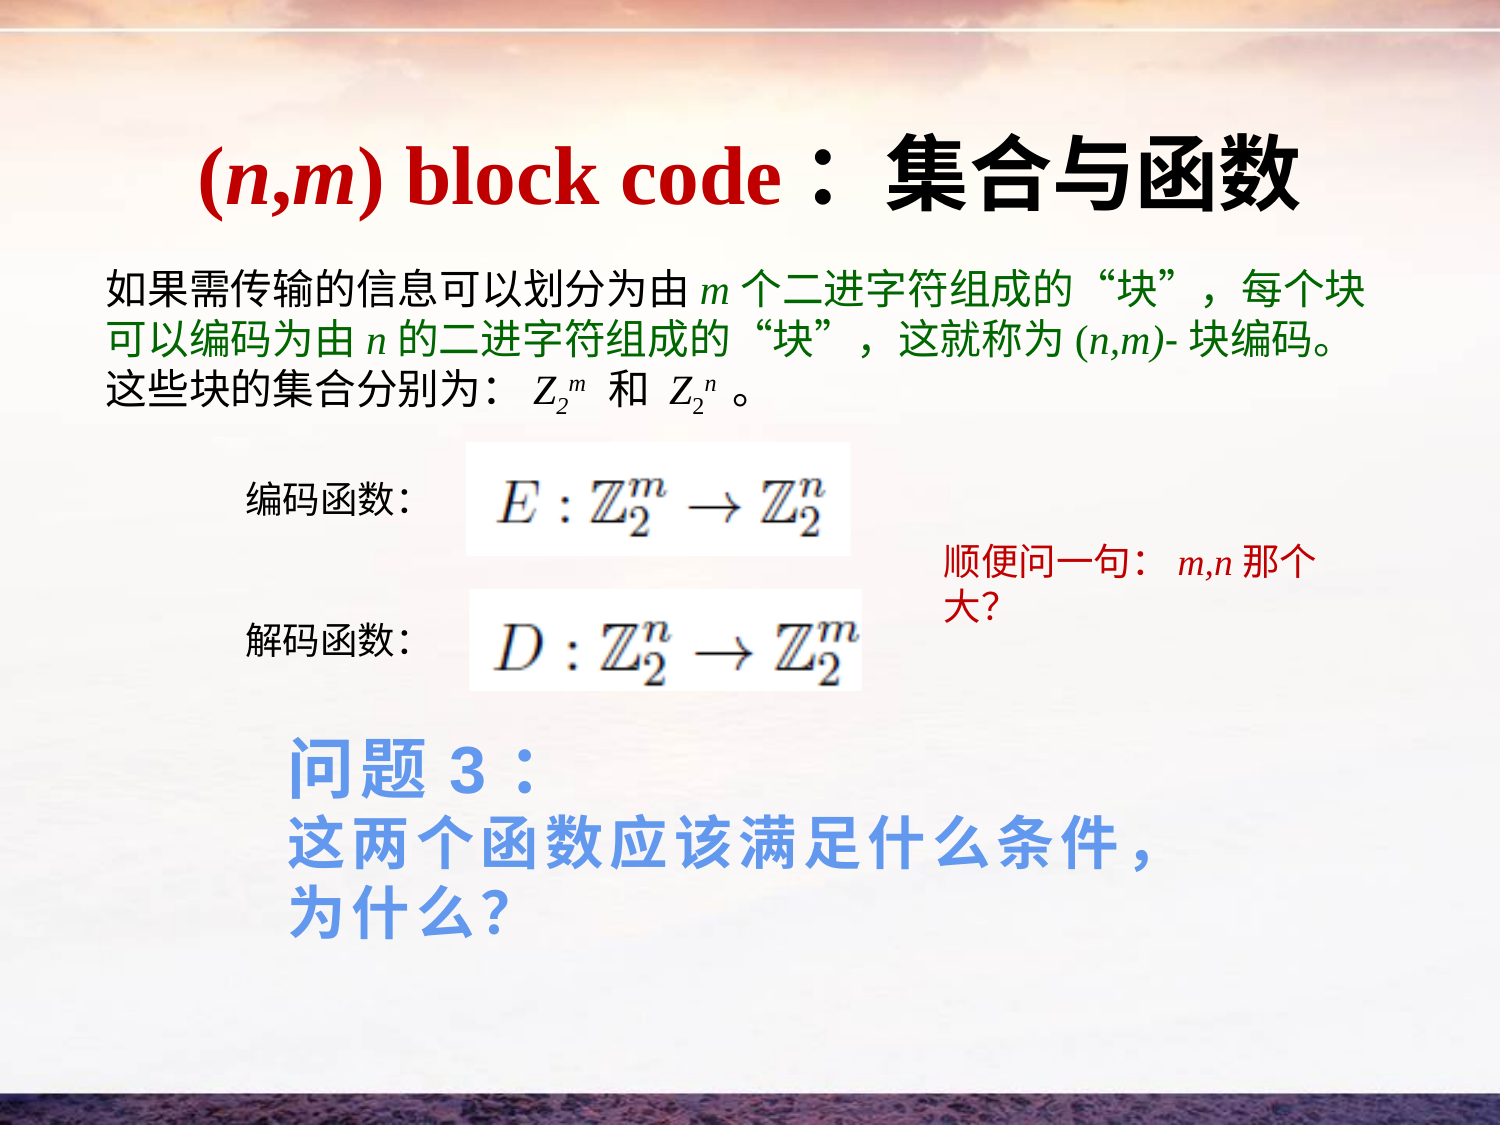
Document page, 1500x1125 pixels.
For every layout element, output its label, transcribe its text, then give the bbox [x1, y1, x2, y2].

text_box 如果需传输的信息可以划分为由m个二进字符组成的“块”，每个块可以编码为由n的二进字符组成的“块”，这就称为(n,m)-块编码。这些块的集合分别为：Z2m 和 Z2n 。 [90, 255, 1400, 427]
text_box 问题3： 这两个函数应该满足什么条件，为什么？ [272, 718, 1218, 954]
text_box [229, 441, 862, 691]
title (n,m) block code：集合与函数 [58, 101, 1442, 241]
text_box 顺便问一句：m,n那个大？ [929, 530, 1400, 636]
picture [0, 0, 1500, 1125]
